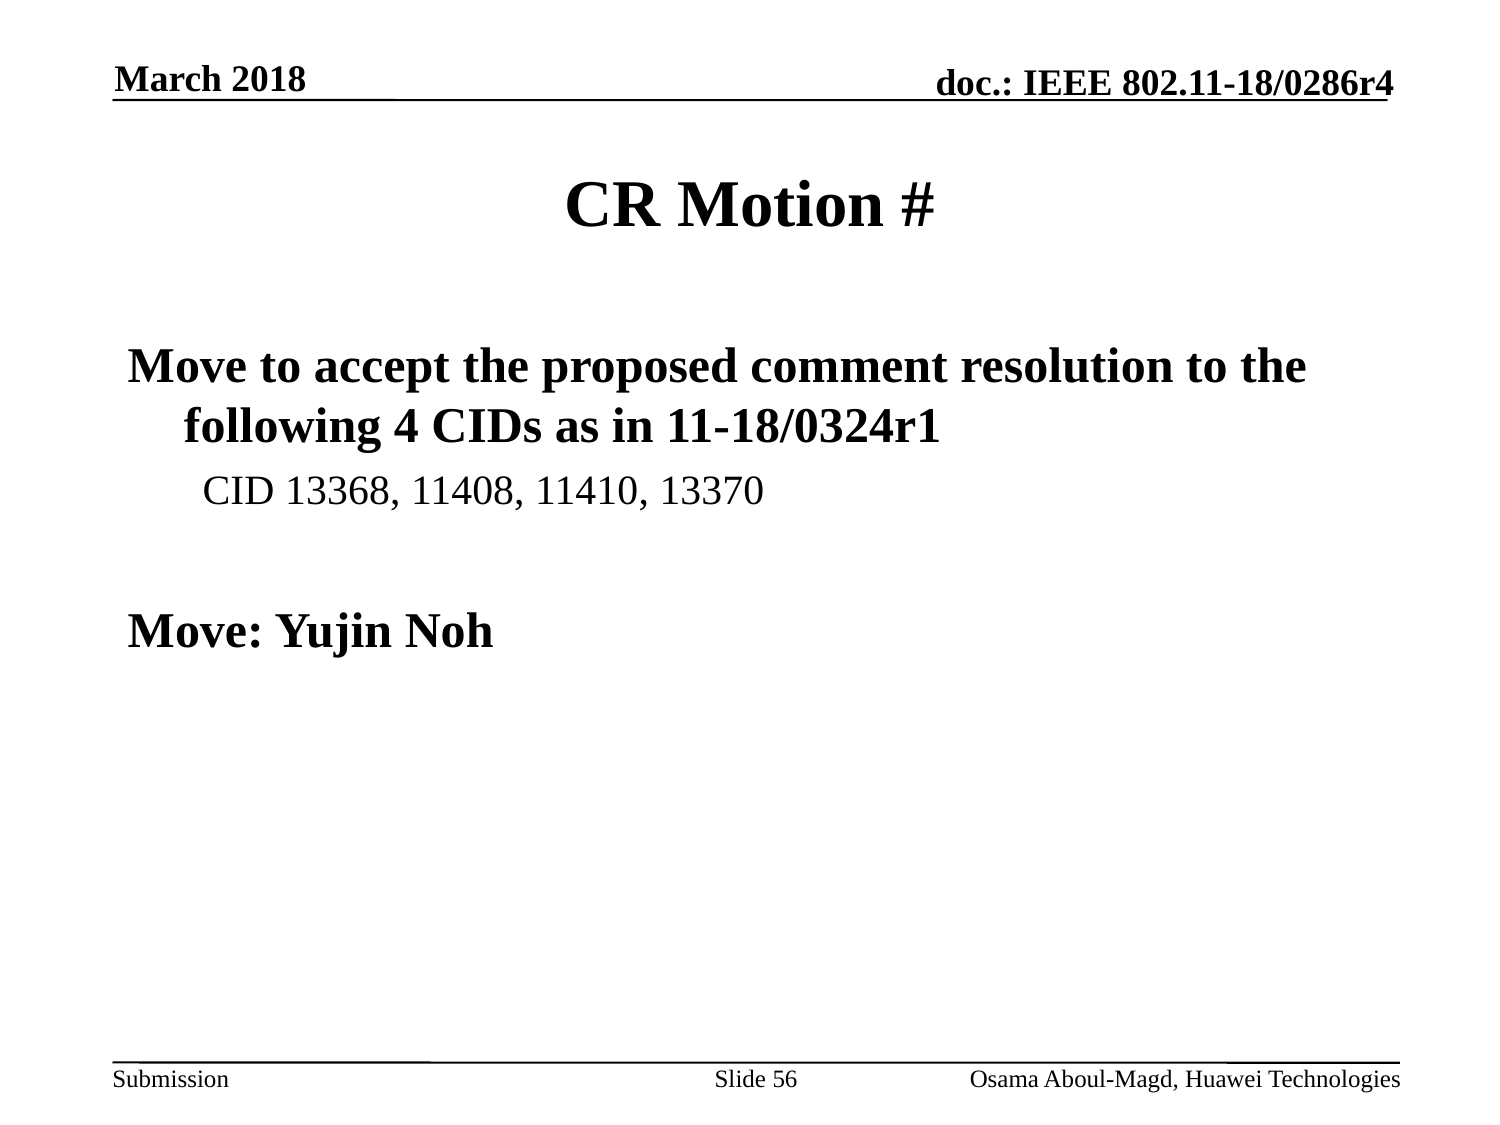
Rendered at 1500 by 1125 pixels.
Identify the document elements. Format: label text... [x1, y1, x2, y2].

slide_number Slide 56 [712, 1061, 800, 1123]
footer Osama Aboul-Magd, Huawei Technologies [878, 1061, 1402, 1093]
title CR Motion # [112, 112, 1388, 288]
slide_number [114, 54, 423, 100]
list Move to accept the proposed comment resolution to the following 4 CIDs as in 11-18/0324r1 CID 13368, 11408, 11410, 13370 Move: Yujin Noh [112, 324, 1388, 1000]
